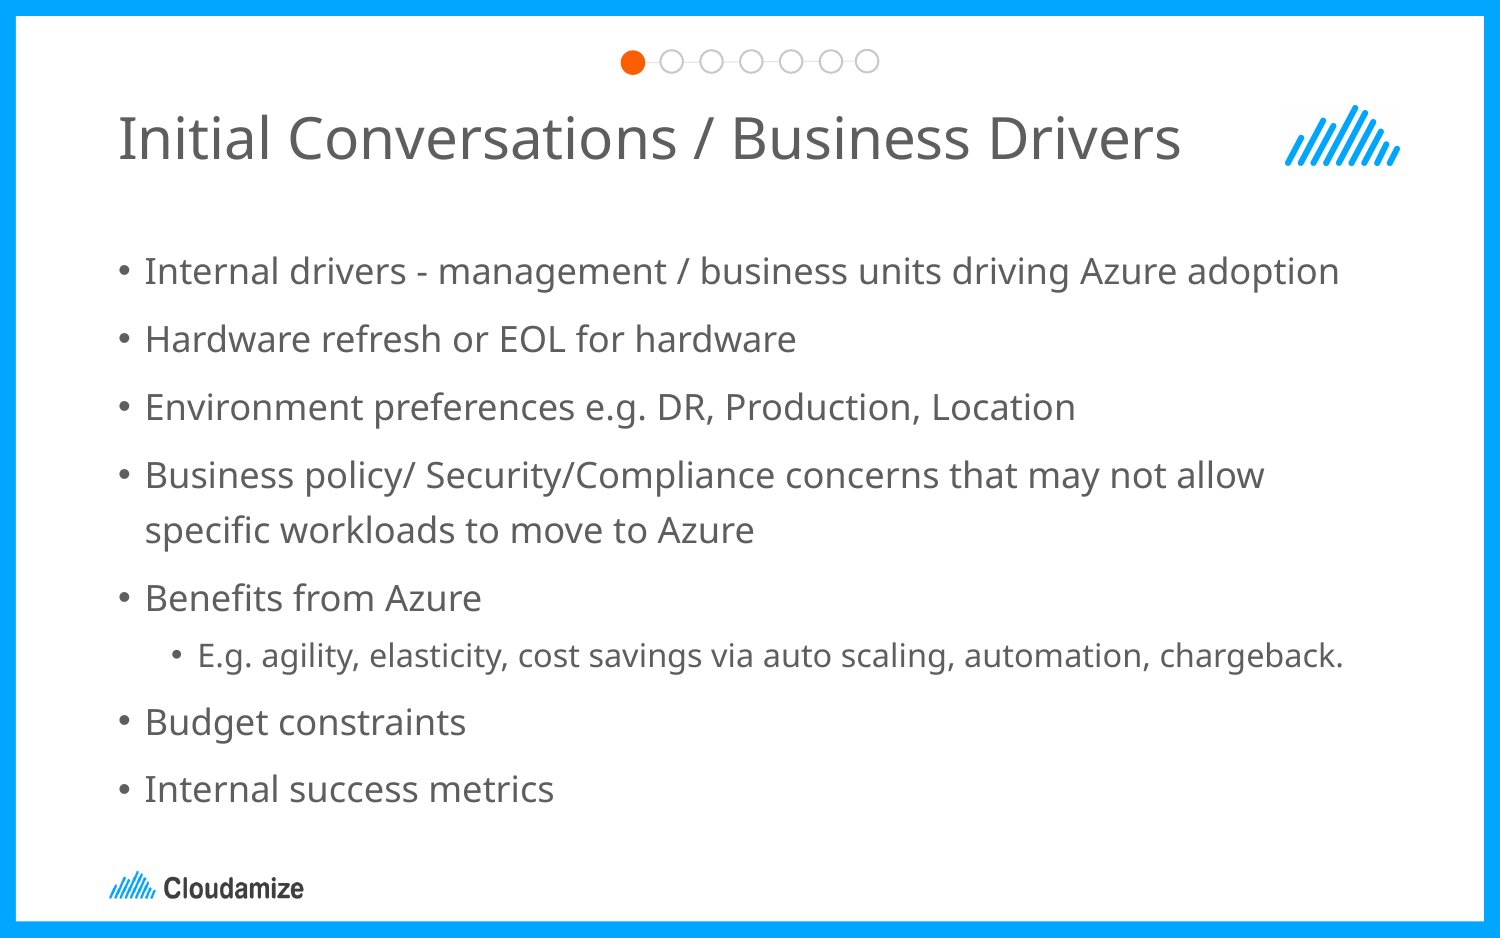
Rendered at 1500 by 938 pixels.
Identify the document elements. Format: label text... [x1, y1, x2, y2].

picture [1285, 105, 1400, 166]
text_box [621, 49, 879, 74]
list Internal drivers - management / business units driving Azure adoption Hardware refresh or EOL for hardware Environment preferences e.g. DR, Production, Location Business policy/ Security/Compliance concerns that may not allow specific workloads to move to Azure Benefits from Azure E.g. agility, elasticity, cost savings via auto scaling, automation, chargeback. Budget constraints Internal success metrics [103, 230, 1397, 825]
title Initial Conversations / Business Drivers [103, 49, 1258, 230]
